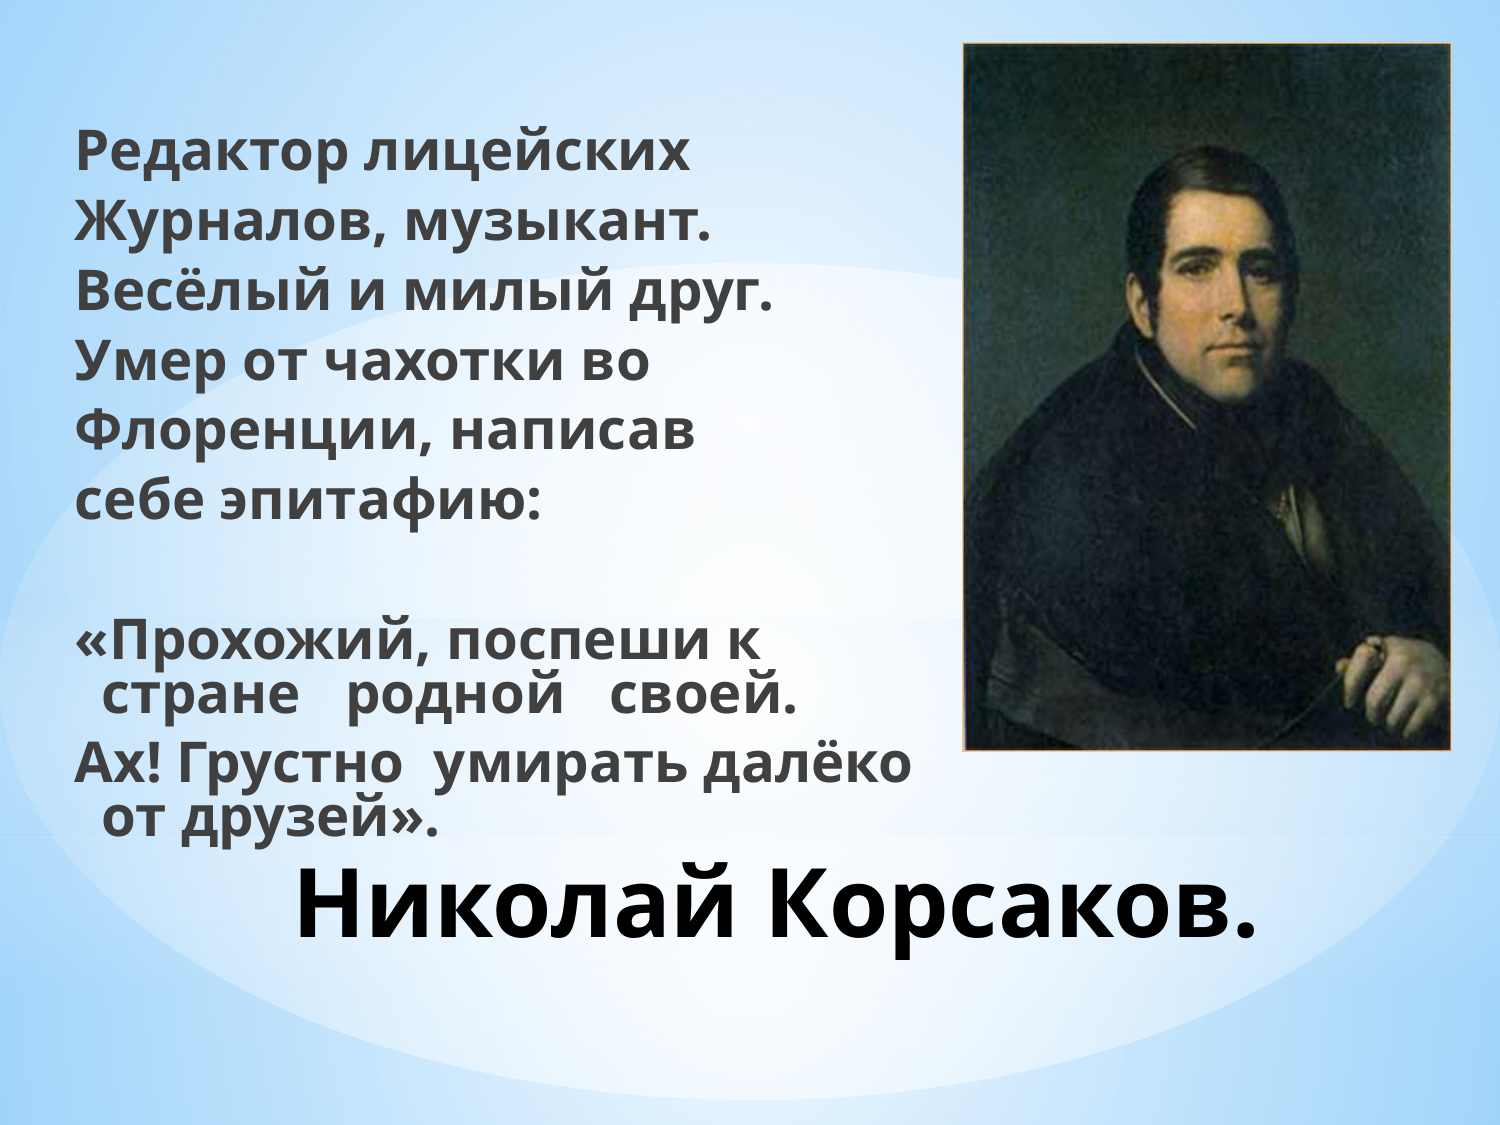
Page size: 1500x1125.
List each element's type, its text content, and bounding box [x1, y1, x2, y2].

list Редактор лицейских Журналов, музыкант. Весёлый и милый друг. Умер от чахотки во Флоренции, написав себе эпитафию: «Прохожий, поспеши к стране родной своей. Ах! Грустно умирать далёко от друзей». [52, 119, 975, 859]
title Николай Корсаков. [206, 834, 1275, 1022]
picture [962, 42, 1452, 752]
